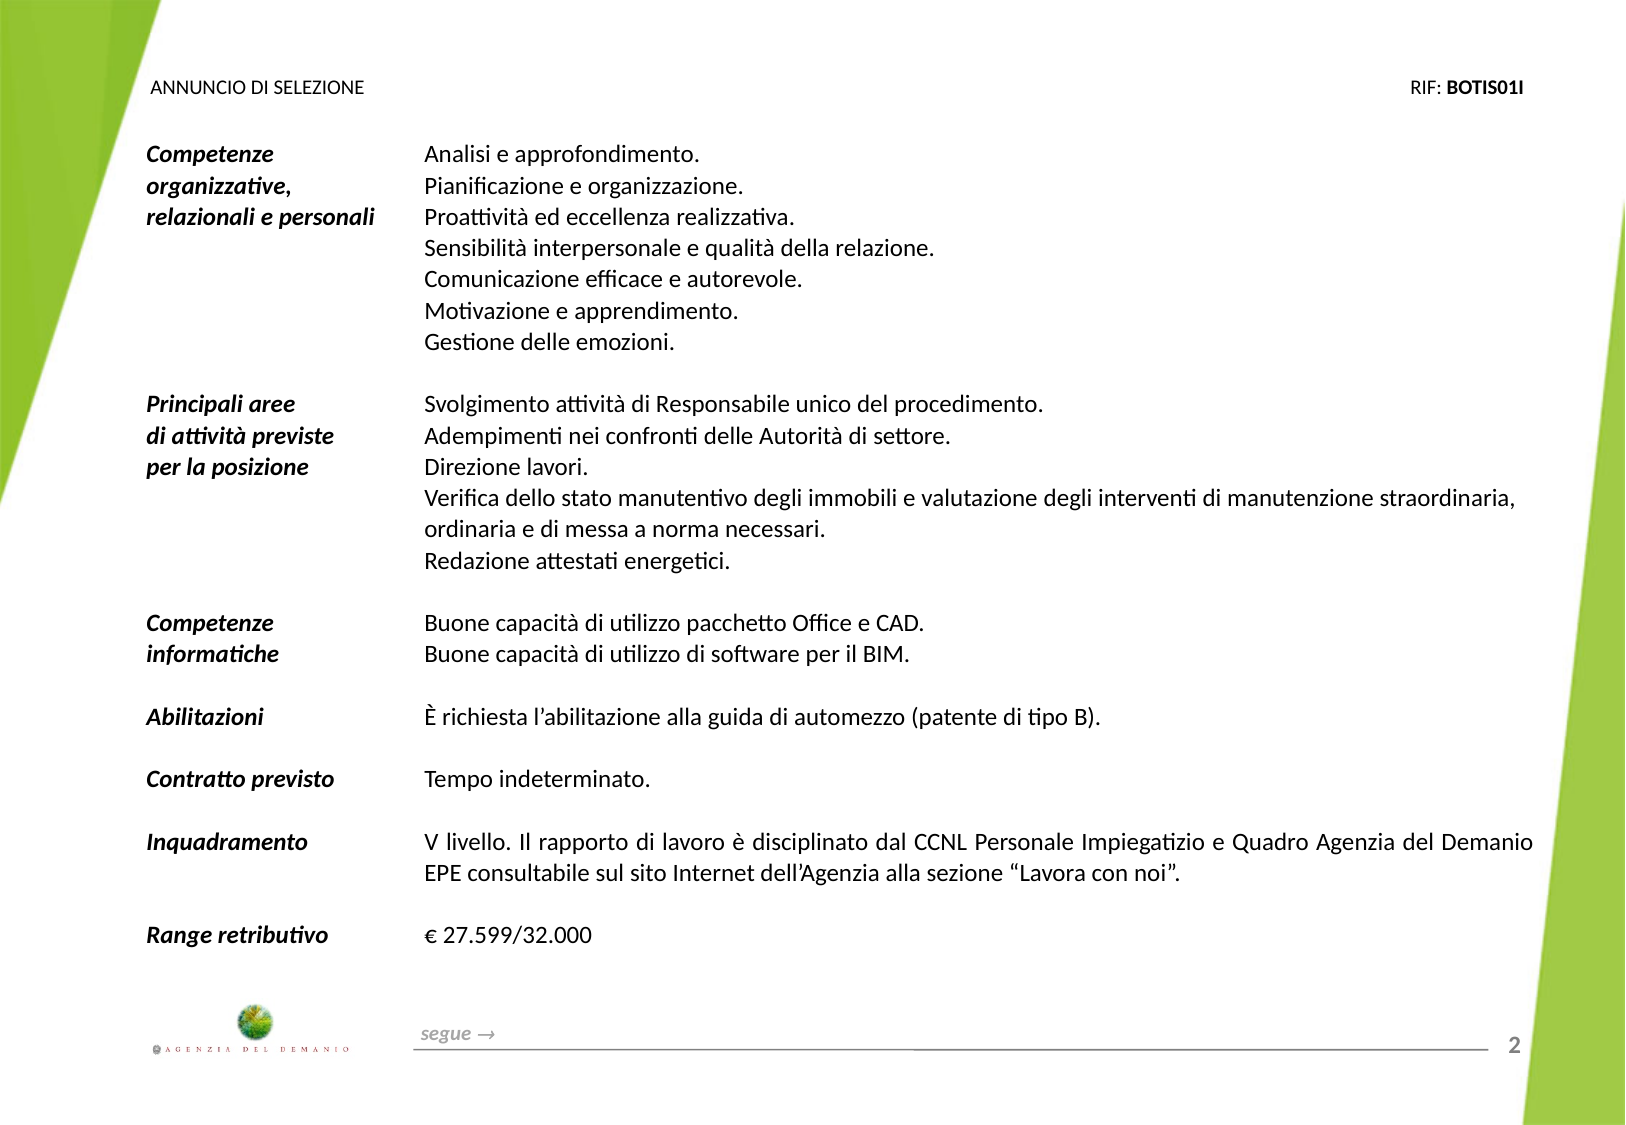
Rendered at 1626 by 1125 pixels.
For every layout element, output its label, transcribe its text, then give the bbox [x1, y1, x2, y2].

picture [0, 0, 1625, 1125]
text_box Analisi e approfondimento. Pianificazione e organizzazione. Proattività ed eccellenza realizzativa. Sensibilità interpersonale e qualità della relazione. Comunicazione efficace e autorevole. Motivazione e apprendimento. Gestione delle emozioni. Svolgimento attività di Responsabile unico del procedimento. Adempimenti nei confronti delle Autorità di settore. Direzione lavori. Verifica dello stato manutentivo degli immobili e valutazione degli interventi di manutenzione straordinaria, ordinaria e di messa a norma necessari. Redazione attestati energetici. Buone capacità di utilizzo pacchetto Office e CAD. Buone capacità di utilizzo di software per il BIM. È richiesta l’abilitazione alla guida di automezzo (patente di tipo B). Tempo indeterminato. V livello. Il rapporto di lavoro è disciplinato dal CCNL Personale Impiegatizio e Quadro Agenzia del Demanio EPE consultabile sul sito Internet dell’Agenzia alla sezione “Lavora con noi”. € 27.599/32.000 [419, 129, 1551, 988]
text_box Competenze organizzative, relazionali e personali Principali aree di attività previste per la posizione Competenze informatiche Abilitazioni Contratto previsto Inquadramento Range retributivo [131, 129, 419, 1123]
text_box segue  [419, 1004, 1489, 1053]
